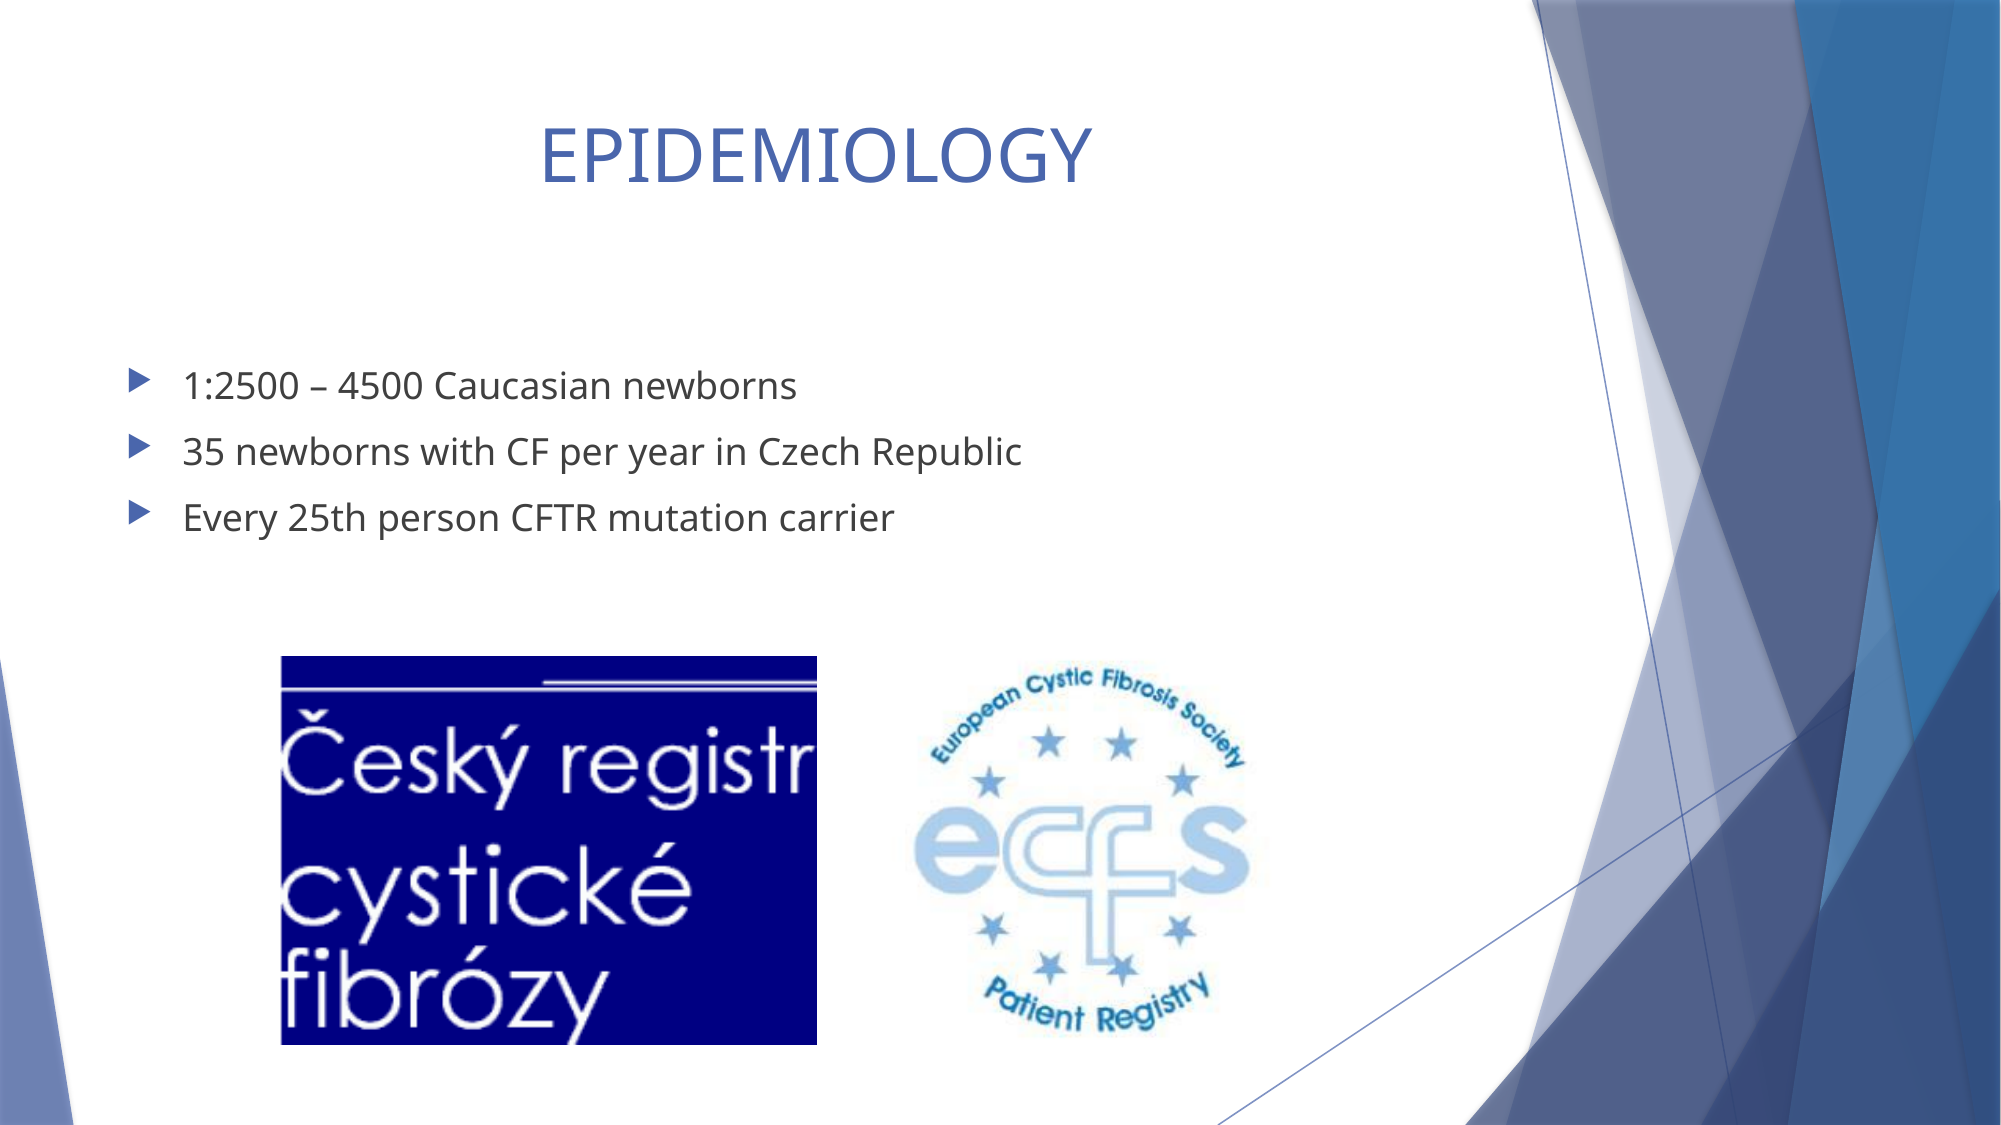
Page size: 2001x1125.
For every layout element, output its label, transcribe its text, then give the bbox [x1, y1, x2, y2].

picture [868, 636, 1293, 1066]
list 1:2500 – 4500 Caucasian newborns 35 newborns with CF per year in Czech Republic Every 25th person CFTR mutation carrier [111, 354, 1522, 992]
title EPIDEMIOLOGY [111, 99, 1522, 317]
picture [279, 656, 817, 1046]
